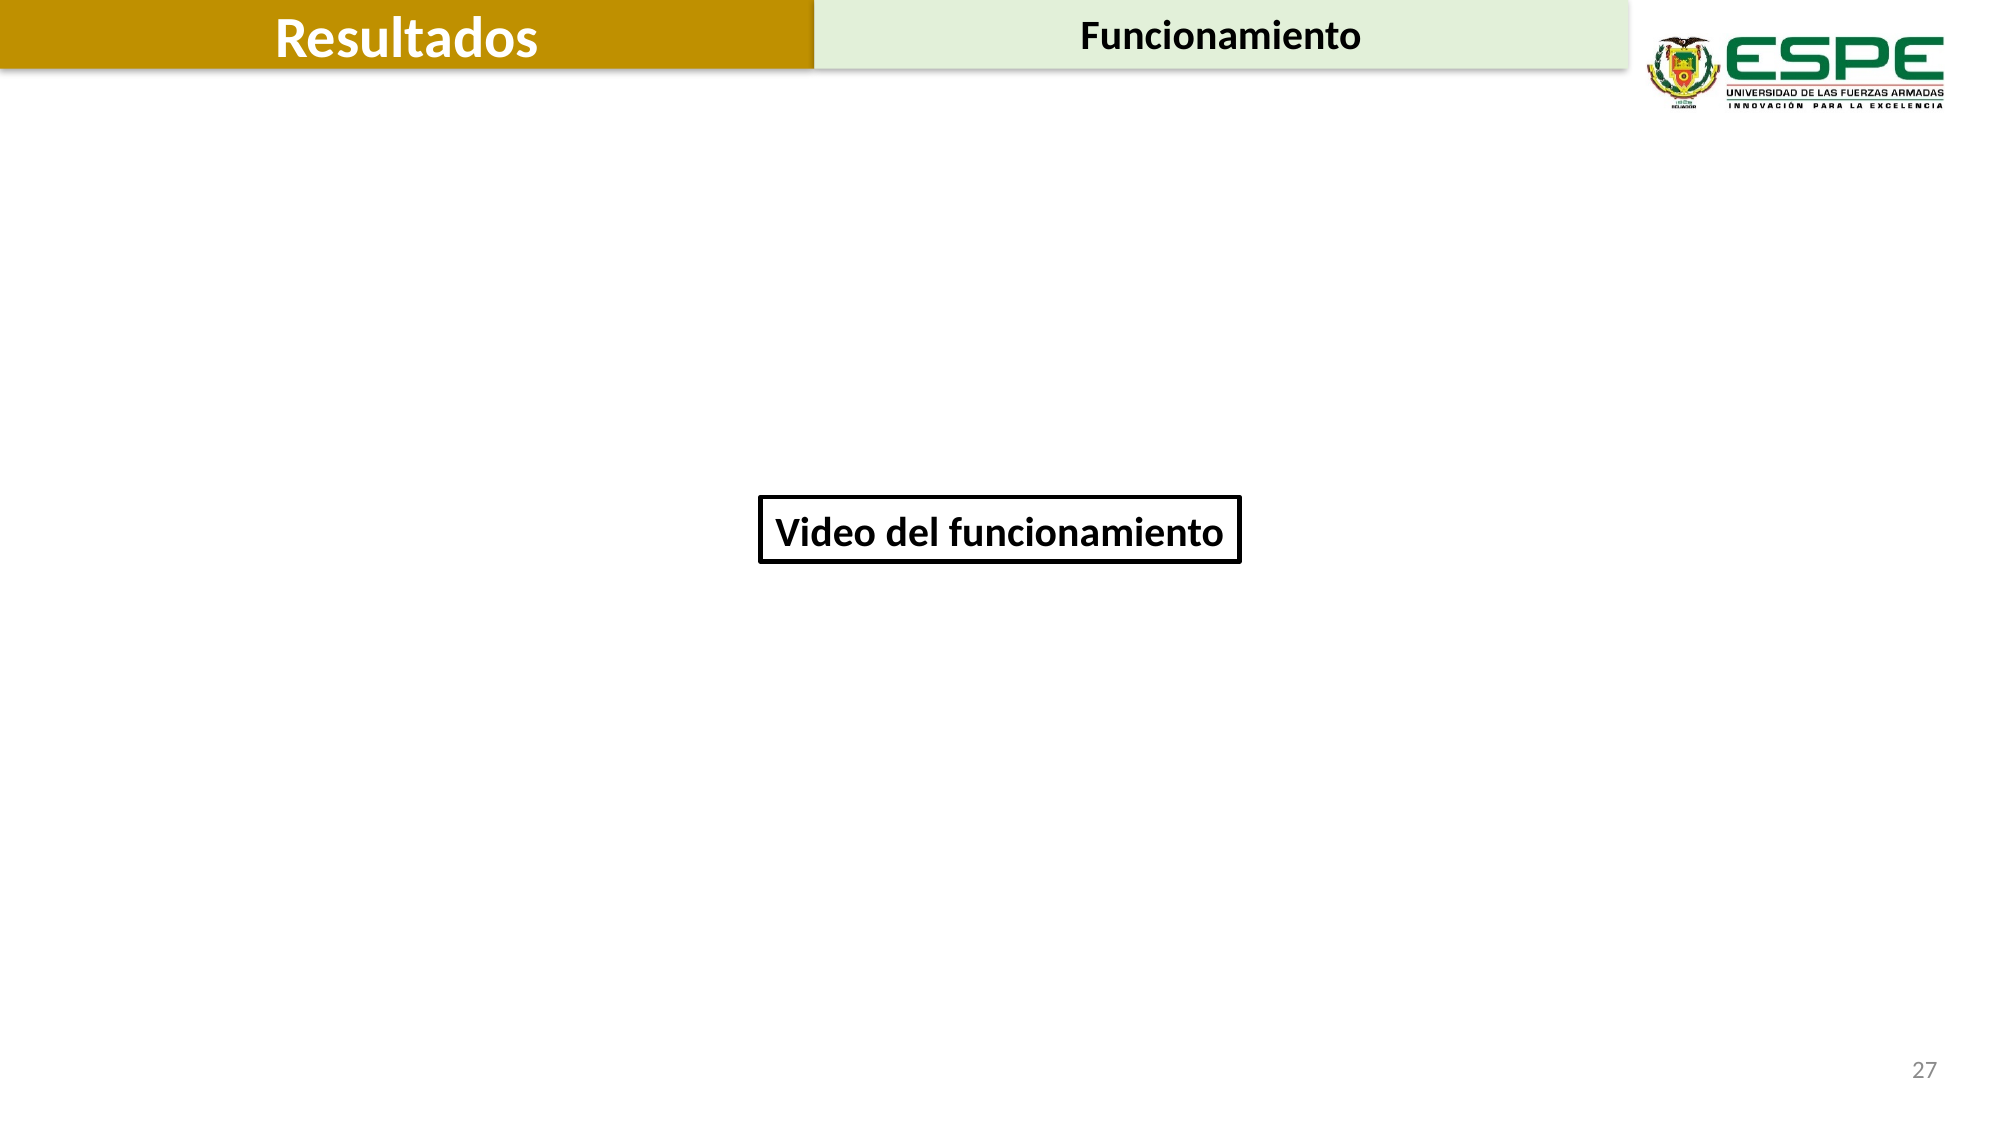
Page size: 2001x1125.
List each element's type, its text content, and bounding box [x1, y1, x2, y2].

text_box Resultados [0, 0, 810, 69]
text_box Funcionamiento [814, 0, 1629, 69]
text_box Video del funcionamiento [760, 496, 1240, 562]
slide_number 27 [1502, 1038, 1953, 1099]
picture [1645, 33, 1945, 113]
